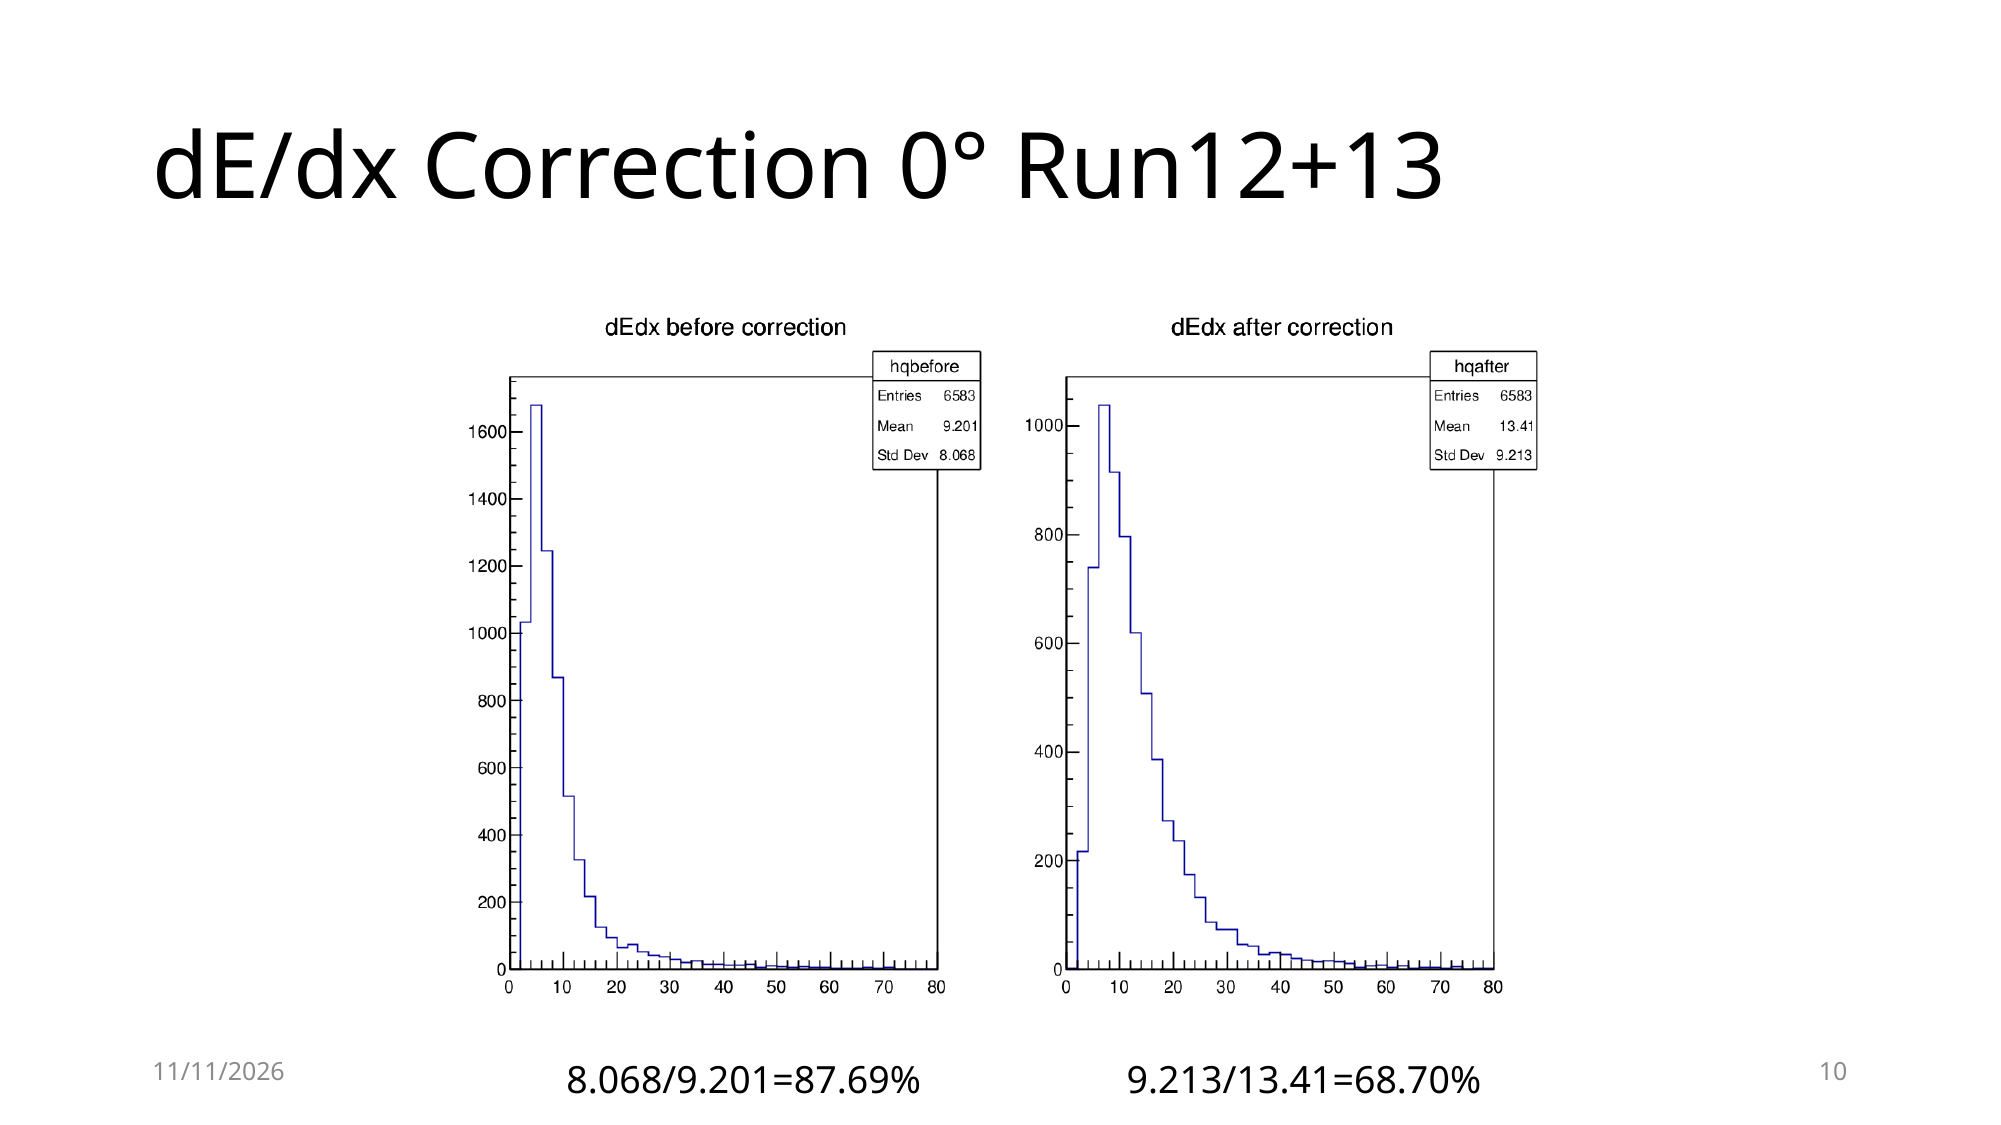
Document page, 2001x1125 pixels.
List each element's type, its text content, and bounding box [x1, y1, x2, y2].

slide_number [137, 1042, 588, 1103]
slide_number 10 [1412, 1042, 1863, 1103]
title dE/dx Correction 0° Run12+13 [137, 59, 1863, 278]
text_box 9.213/13.41=68.70% [1111, 1048, 1507, 1109]
text_box 8.068/9.201=87.69% [551, 1048, 1052, 1109]
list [454, 299, 1546, 1014]
